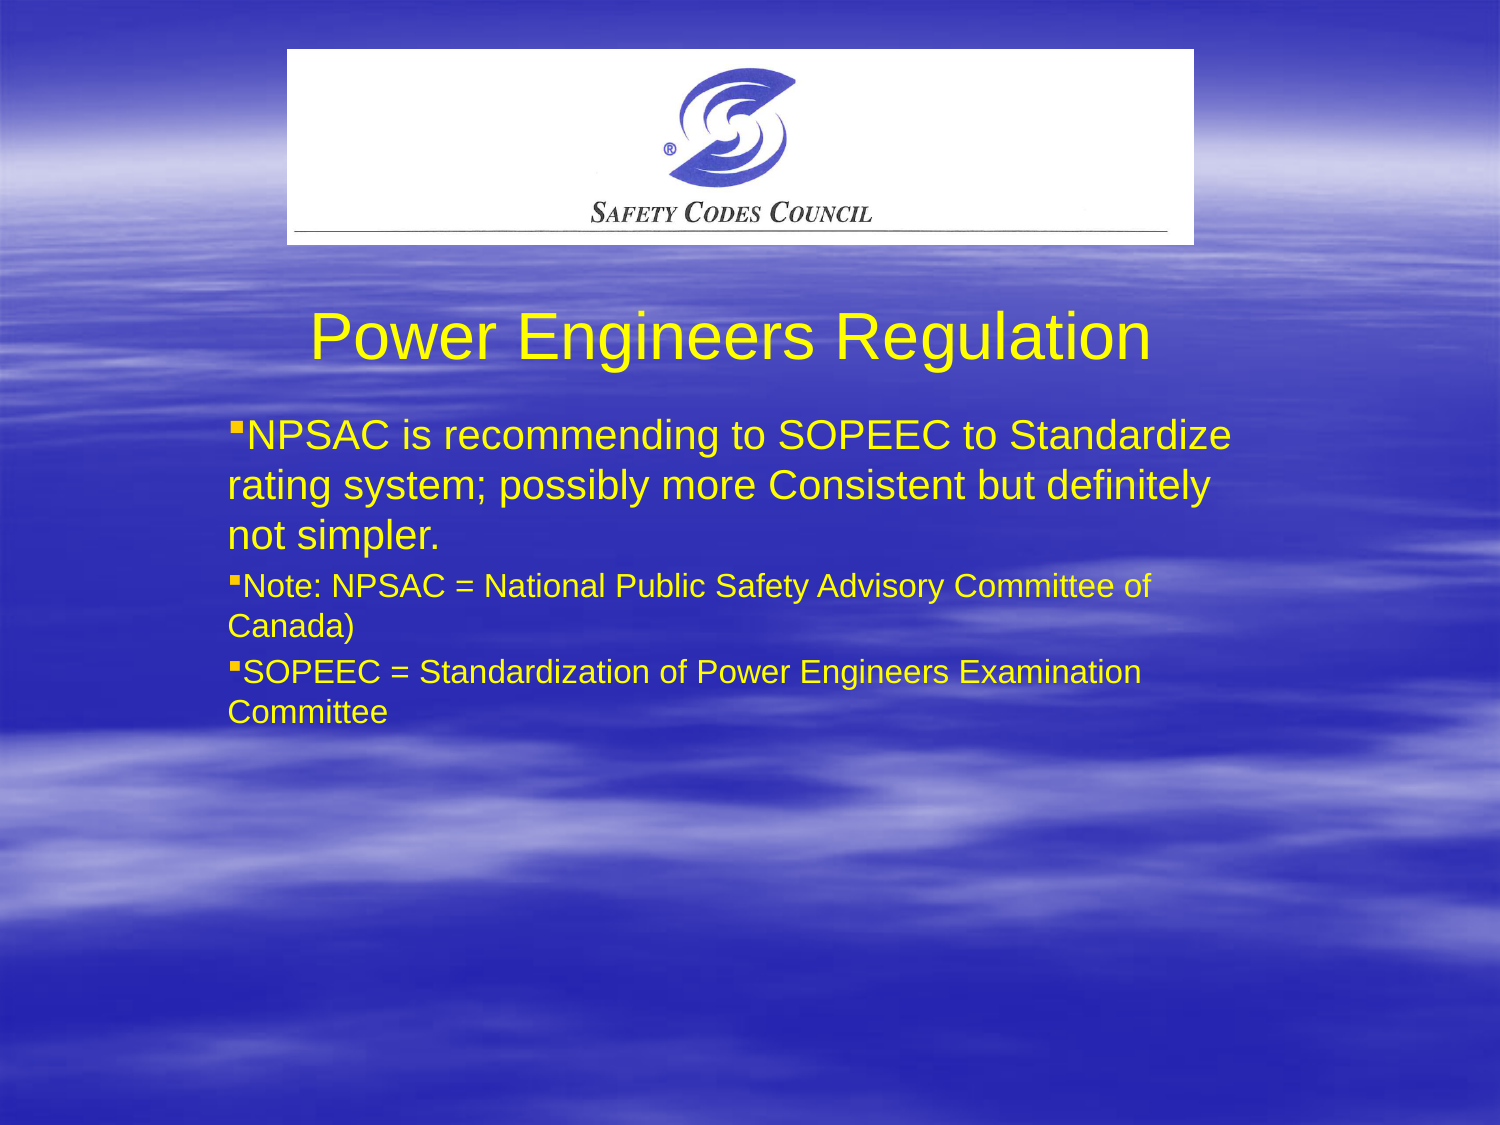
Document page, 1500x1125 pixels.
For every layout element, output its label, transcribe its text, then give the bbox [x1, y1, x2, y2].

subtitle NPSAC is recommending to SOPEEC to Standardize rating system; possibly more Consistent but definitely not simpler. Note: NPSAC = National Public Safety Advisory Committee of Canada) SOPEEC = Standardization of Power Engineers Examination Committee [212, 399, 1263, 963]
title Power Engineers Regulation [162, 249, 1300, 417]
picture [287, 49, 1194, 246]
